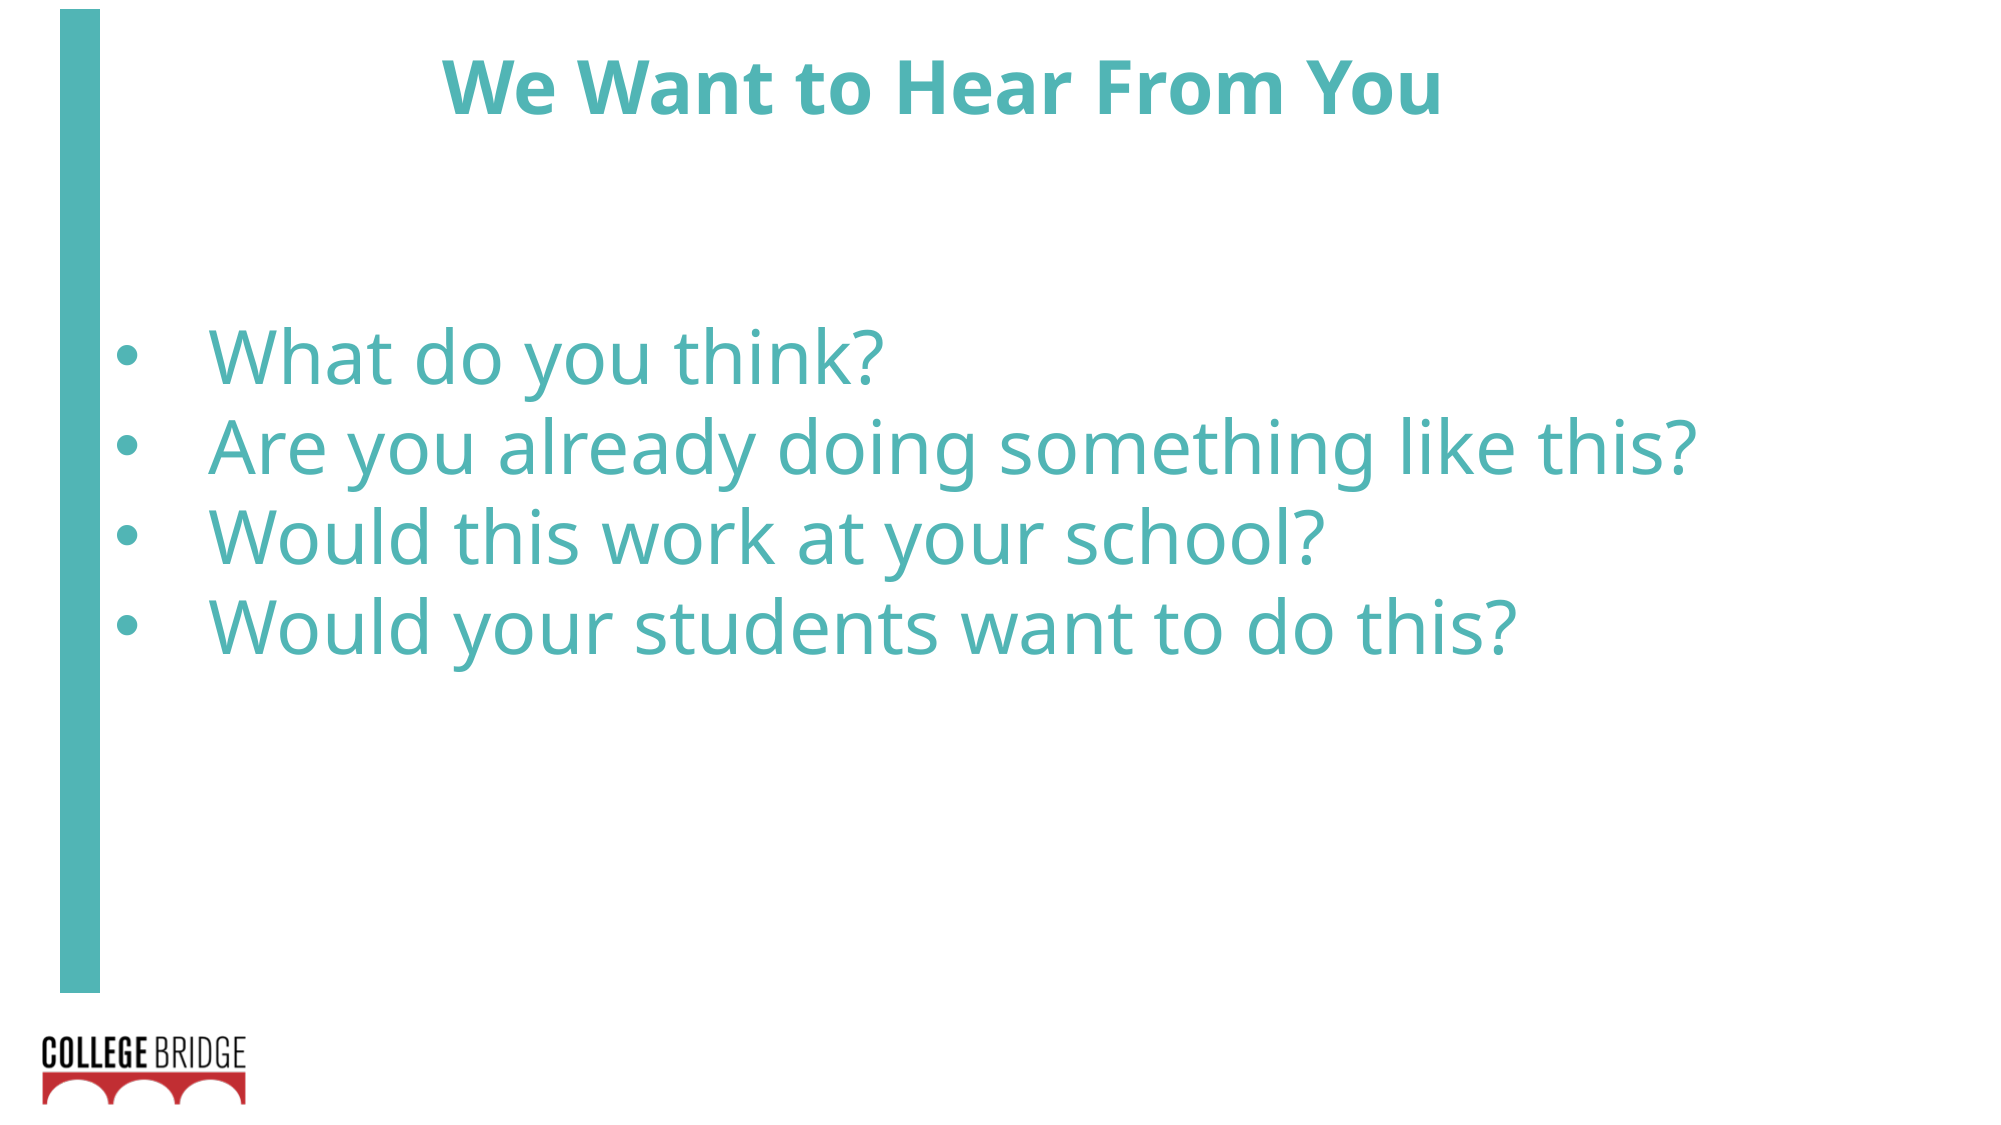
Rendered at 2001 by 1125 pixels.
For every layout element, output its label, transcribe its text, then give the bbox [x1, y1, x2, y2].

picture [31, 1025, 257, 1116]
picture [59, 9, 100, 993]
text_box We Want to Hear From You What do you think? Are you already doing something like this? Would this work at your school? Would your students want to do this? Nicole Korgie - nicole.korgie@college-bridge.org [100, 32, 1789, 1125]
